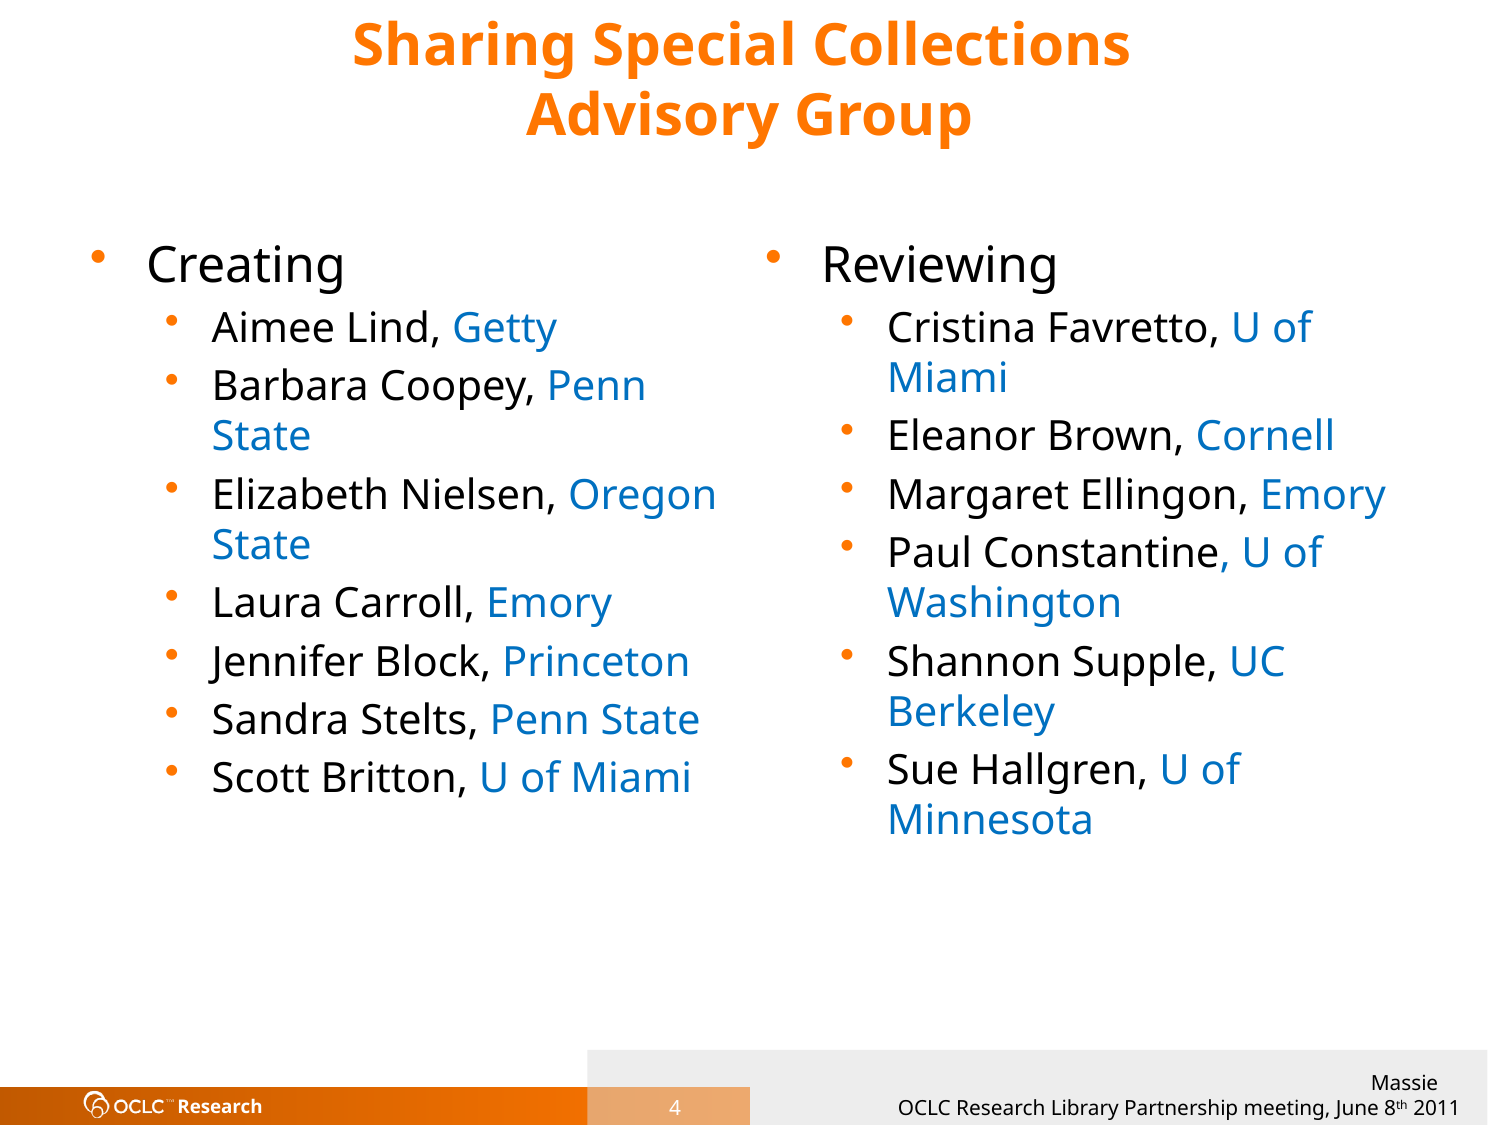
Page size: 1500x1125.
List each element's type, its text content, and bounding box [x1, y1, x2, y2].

picture [72, 1086, 175, 1125]
list Reviewing Cristina Favretto, U of Miami Eleanor Brown, Cornell Margaret Ellingon, Emory Paul Constantine, U of Washington Shannon Supple, UC Berkeley Sue Hallgren, U of Minnesota [749, 224, 1413, 1001]
title Sharing Special Collections Advisory Group [74, 0, 1426, 188]
list Creating Aimee Lind, Getty Barbara Coopey, Penn State Elizabeth Nielsen, Oregon State Laura Carroll, Emory Jennifer Block, Princeton Sandra Stelts, Penn State Scott Britton, U of Miami [74, 224, 738, 1026]
